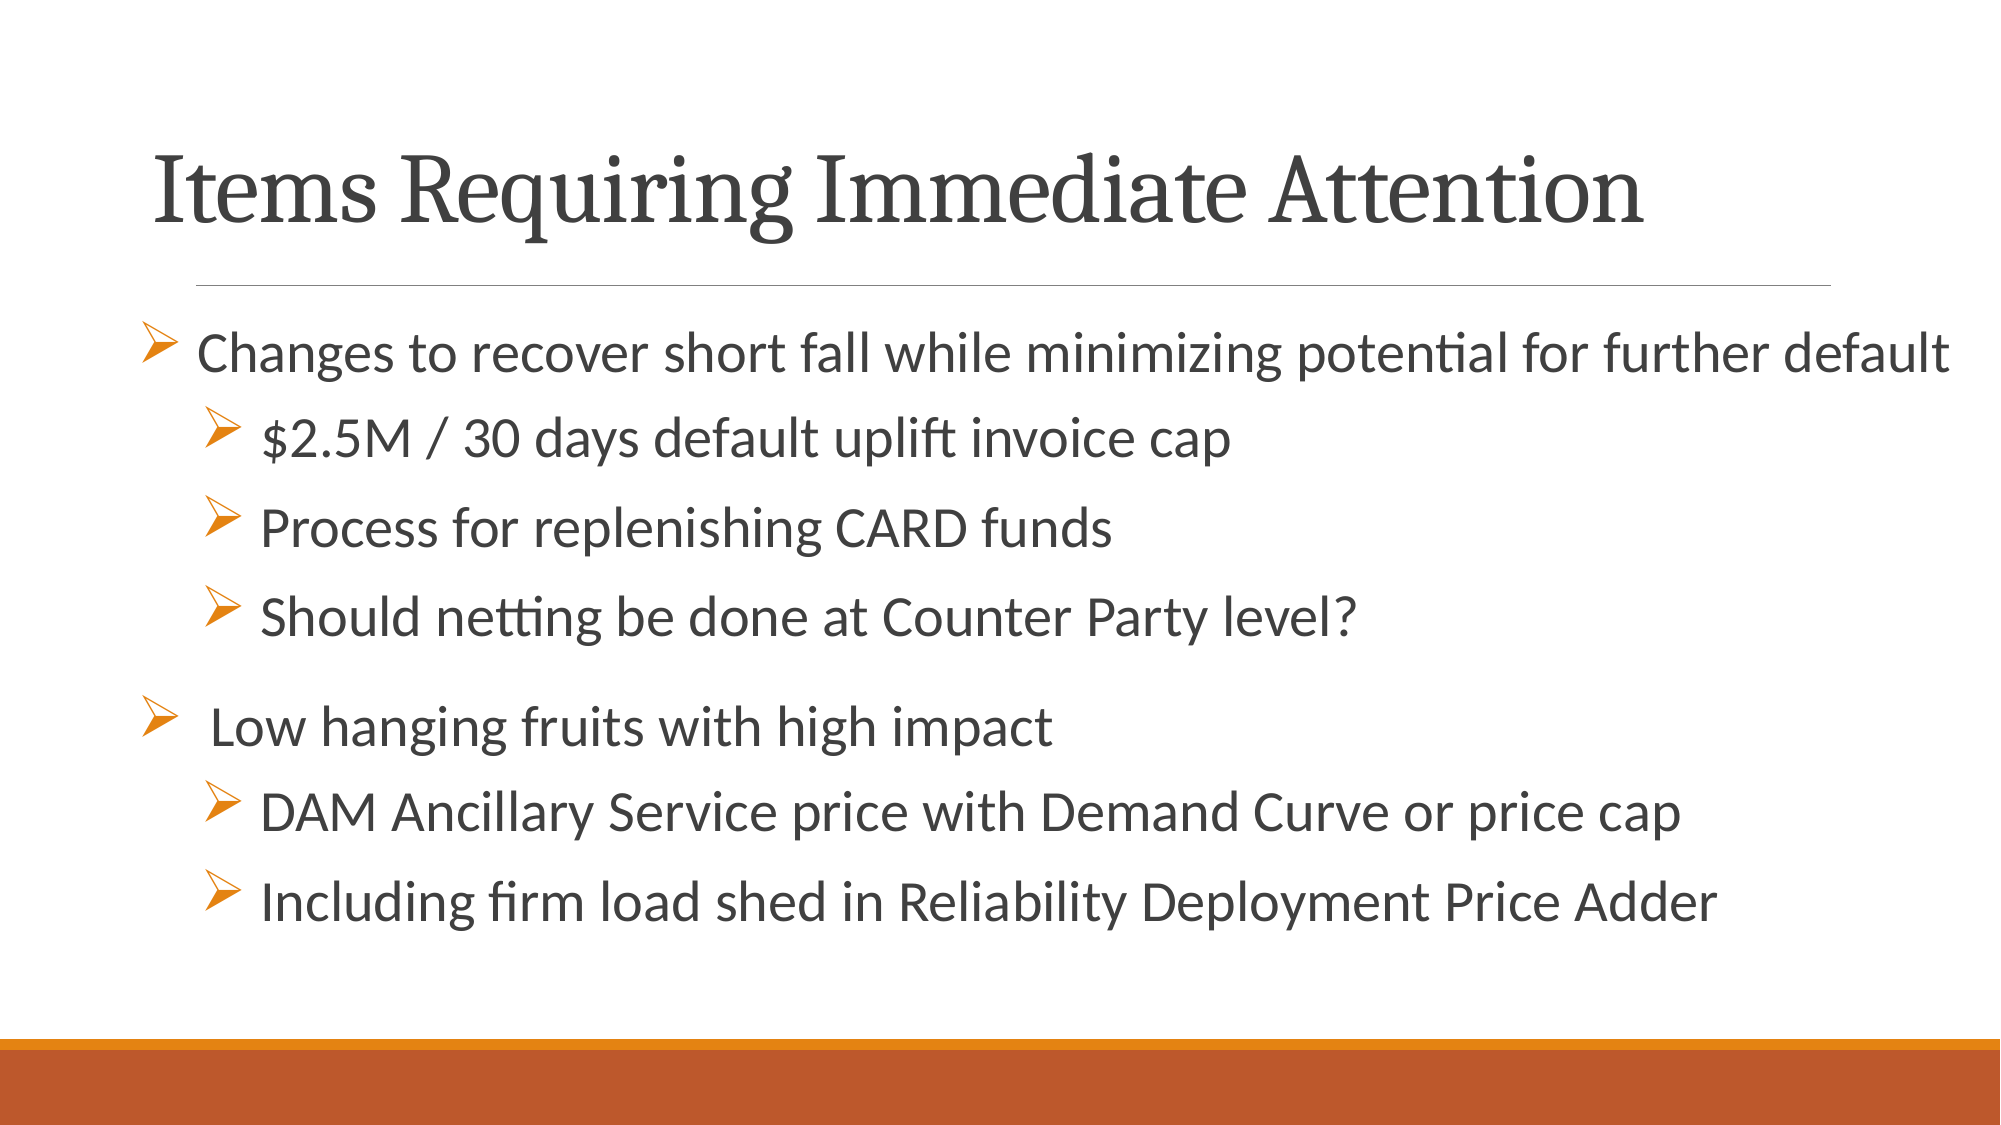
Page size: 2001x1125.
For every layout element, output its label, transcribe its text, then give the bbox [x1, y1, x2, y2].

title Items Requiring Immediate Attention [137, 41, 1863, 251]
list Changes to recover short fall while minimizing potential for further default $2.5M / 30 days default uplift invoice cap Process for replenishing CARD funds Should netting be done at Counter Party level? Low hanging fruits with high impact DAM Ancillary Service price with Demand Curve or price cap Including firm load shed in Reliability Deployment Price Adder [137, 299, 1964, 1013]
